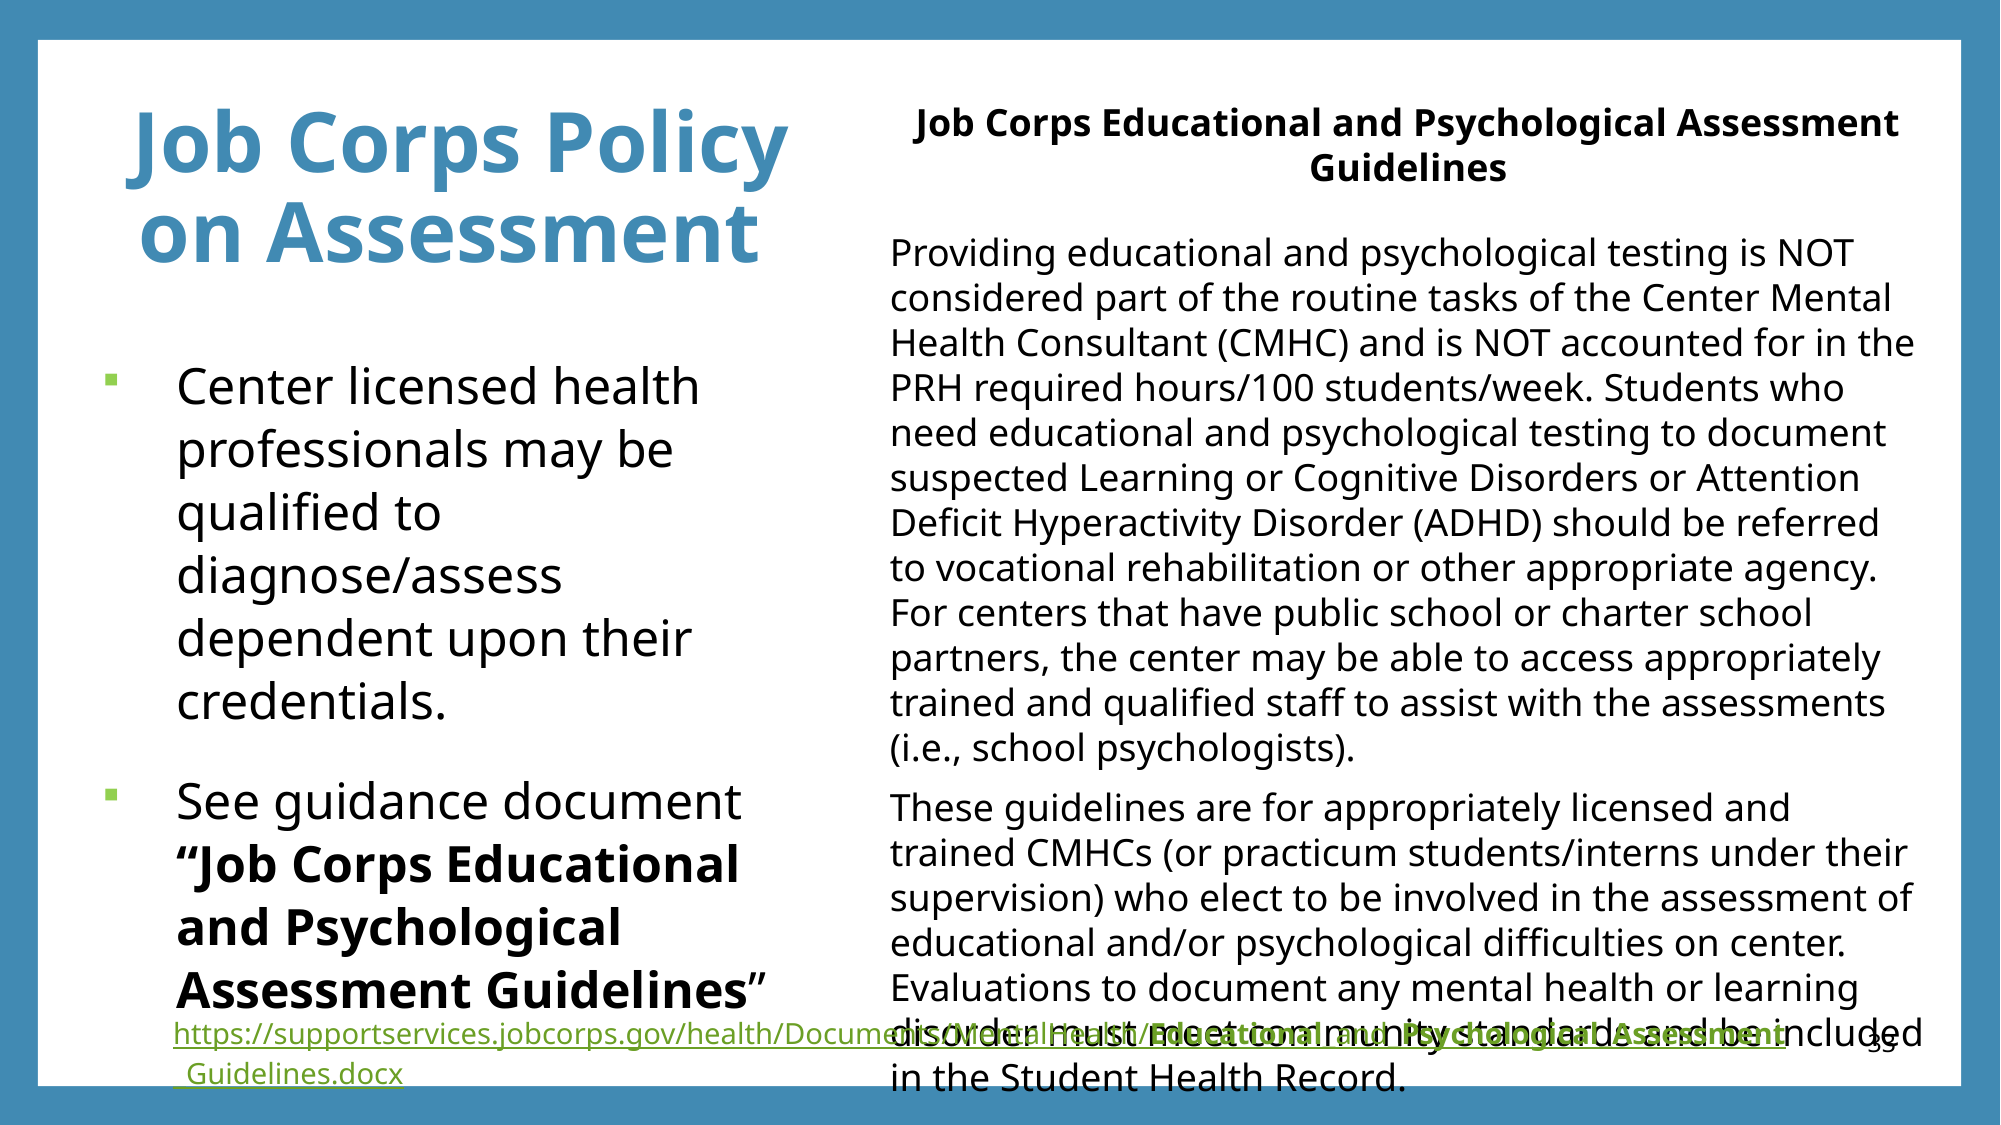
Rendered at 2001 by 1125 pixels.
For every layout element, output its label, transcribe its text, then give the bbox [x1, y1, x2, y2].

title Job Corps Policy on Assessment [117, 79, 805, 302]
text_box https://supportservices.jobcorps.gov/health/Documents/MentalHealth/Educational_and_Psychological_Assessment_Guidelines.docx [158, 1008, 1842, 1125]
text_box Job Corps Educational and Psychological Assessment Guidelines Providing educational and psychological testing is NOT considered part of the routine tasks of the Center Mental Health Consultant (CMHC) and is NOT accounted for in the PRH required hours/100 students/week. Students who need educational and psychological testing to document suspected Learning or Cognitive Disorders or Attention Deficit Hyperactivity Disorder (ADHD) should be referred to vocational rehabilitation or other appropriate agency. For centers that have public school or charter school partners, the center may be able to access appropriately trained and qualified staff to assist with the assessments (i.e., school psychologists). These guidelines are for appropriately licensed and trained CMHCs (or practicum students/interns under their supervision) who elect to be involved in the assessment of educational and/or psychological difficulties on center. Evaluations to document any mental health or learning disorder must meet community standards and be included in the Student Health Record. [874, 91, 1942, 1125]
list Center licensed health professionals may be qualified to diagnose/assess dependent upon their credentials. See guidance document “Job Corps Educational and Psychological Assessment Guidelines” [83, 344, 838, 935]
